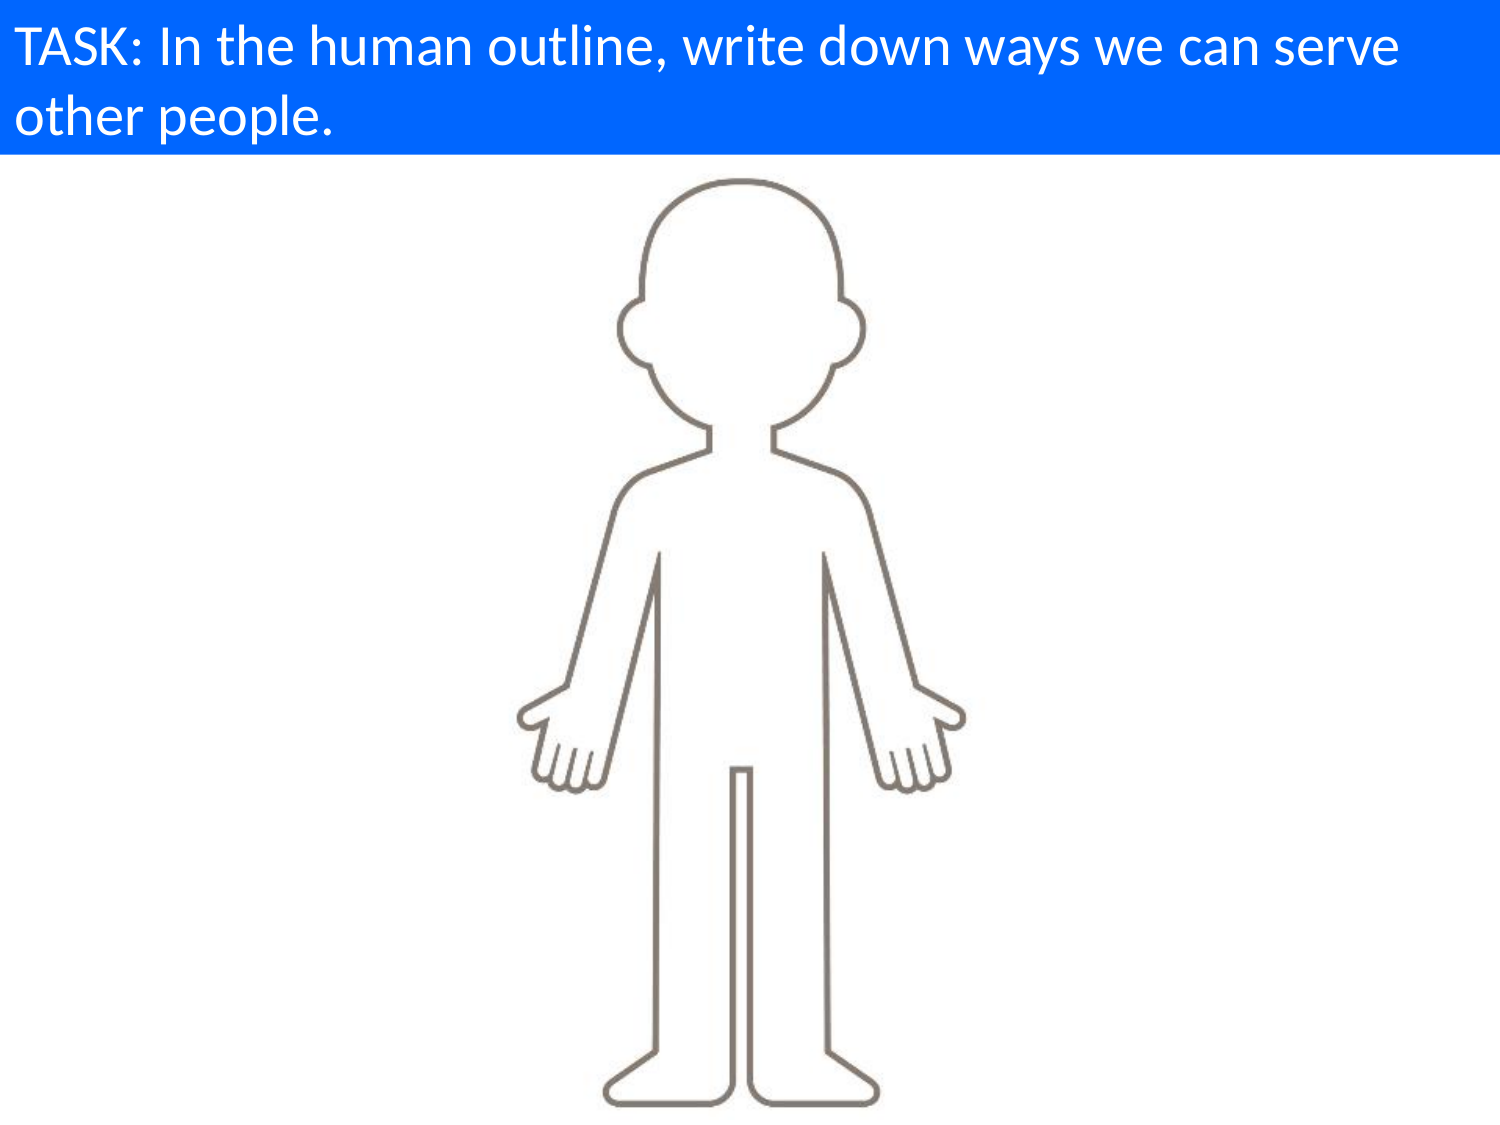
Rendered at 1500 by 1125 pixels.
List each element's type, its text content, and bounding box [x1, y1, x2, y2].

text_box TASK: In the human outline, write down ways we can serve other people. [0, 0, 1500, 155]
picture [478, 165, 1022, 1120]
